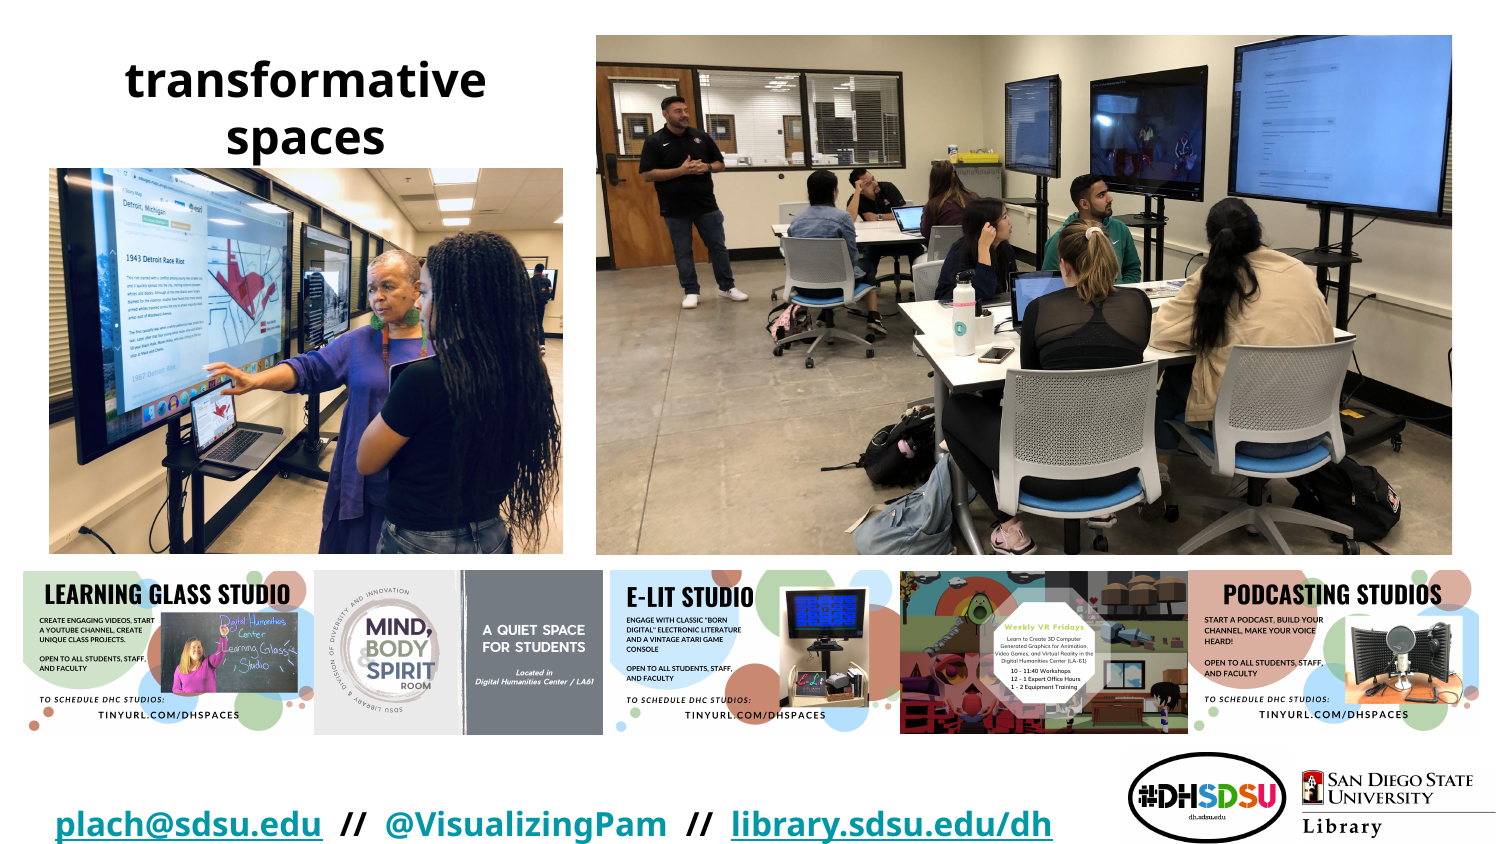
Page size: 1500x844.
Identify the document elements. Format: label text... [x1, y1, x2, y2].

picture [595, 35, 1453, 555]
picture [609, 570, 1479, 735]
picture [48, 167, 563, 554]
title transformative spaces [30, 34, 582, 151]
picture [1302, 770, 1496, 842]
picture [23, 570, 603, 735]
picture [1123, 750, 1292, 844]
